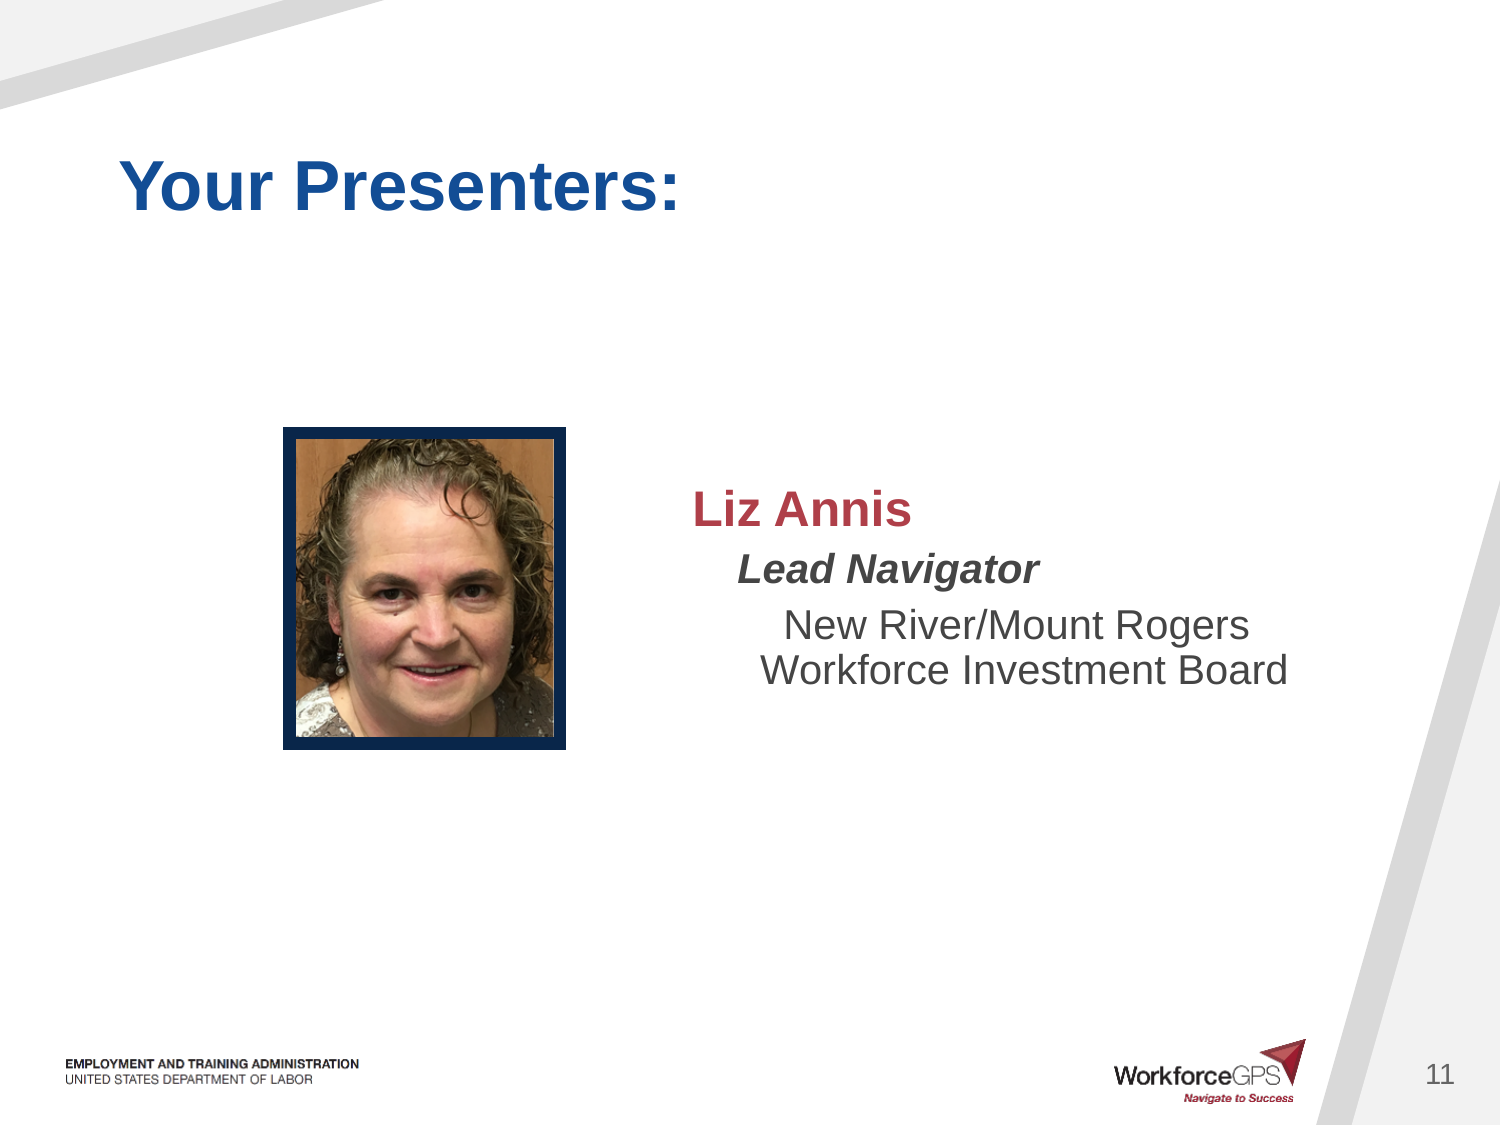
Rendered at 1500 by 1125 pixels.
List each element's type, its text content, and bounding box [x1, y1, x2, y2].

slide_number 11 [1260, 1042, 1471, 1103]
picture [59, 1053, 370, 1092]
picture [1112, 1038, 1308, 1105]
picture [295, 439, 554, 738]
list Liz Annis Lead Navigator New River/Mount Rogers Workforce Investment Board [677, 439, 1331, 738]
